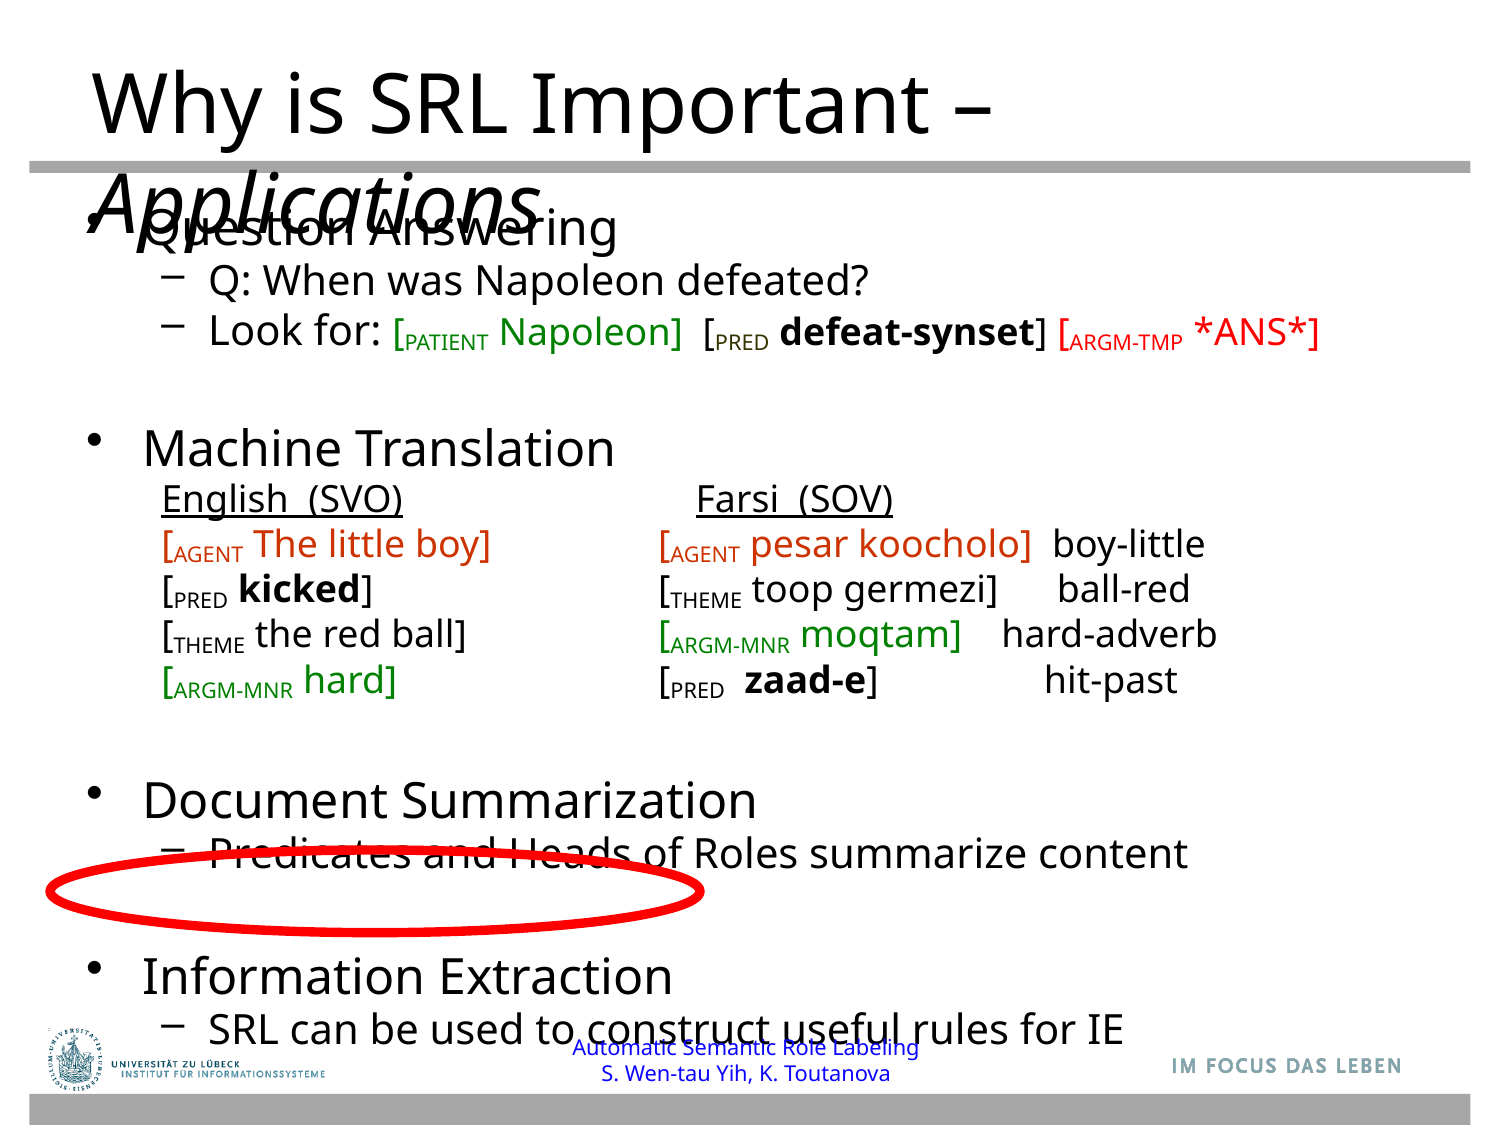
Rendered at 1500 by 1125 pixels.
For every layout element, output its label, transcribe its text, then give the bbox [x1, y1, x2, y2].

text_box Automatic Semantic Role Labeling S. Wen-tau Yih, K. Toutanova [557, 1025, 936, 1093]
list Question Answering Q: When was Napoleon defeated? Look for: [PATIENT Napoleon] [PRED defeat-synset] [ARGM-TMP *ANS*] Machine Translation English (SVO) Farsi (SOV) [AGENT The little boy] [AGENT pesar koocholo] boy-little [PRED kicked] [THEME toop germezi] ball-red [THEME the red ball] [ARGM-MNR moqtam] hard-adverb [ARGM-MNR hard] [PRED zaad-e] hit-past Document Summarization Predicates and Heads of Roles summarize content Information Extraction SRL can be used to construct useful rules for IE [71, 200, 1422, 1000]
picture [1173, 1058, 1400, 1073]
title Why is SRL Important – Applications [76, 42, 1427, 126]
text_box [50, 849, 701, 933]
